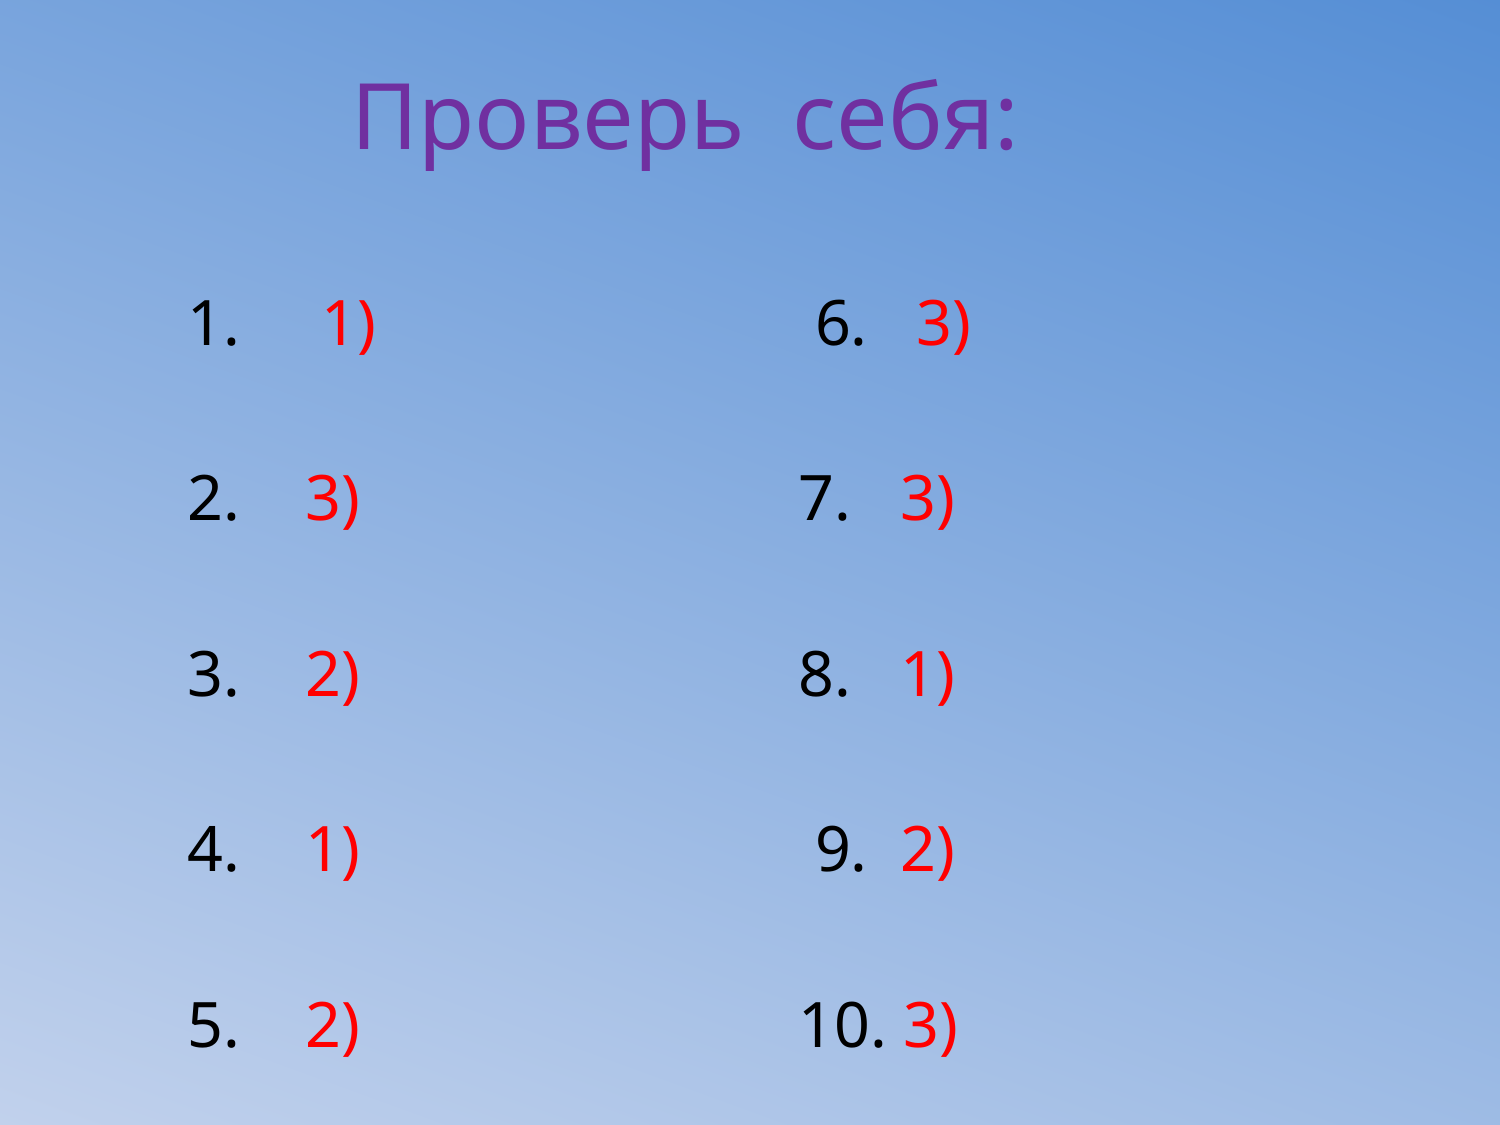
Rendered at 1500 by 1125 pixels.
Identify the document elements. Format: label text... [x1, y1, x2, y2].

list 1. 1) 6. 3) 2. 3) 7. 3) 3. 2) 8. 1) 4. 1) 9. 2) 5. 2) 10. 3) [75, 275, 1425, 1068]
title Проверь себя: [75, 24, 1425, 200]
